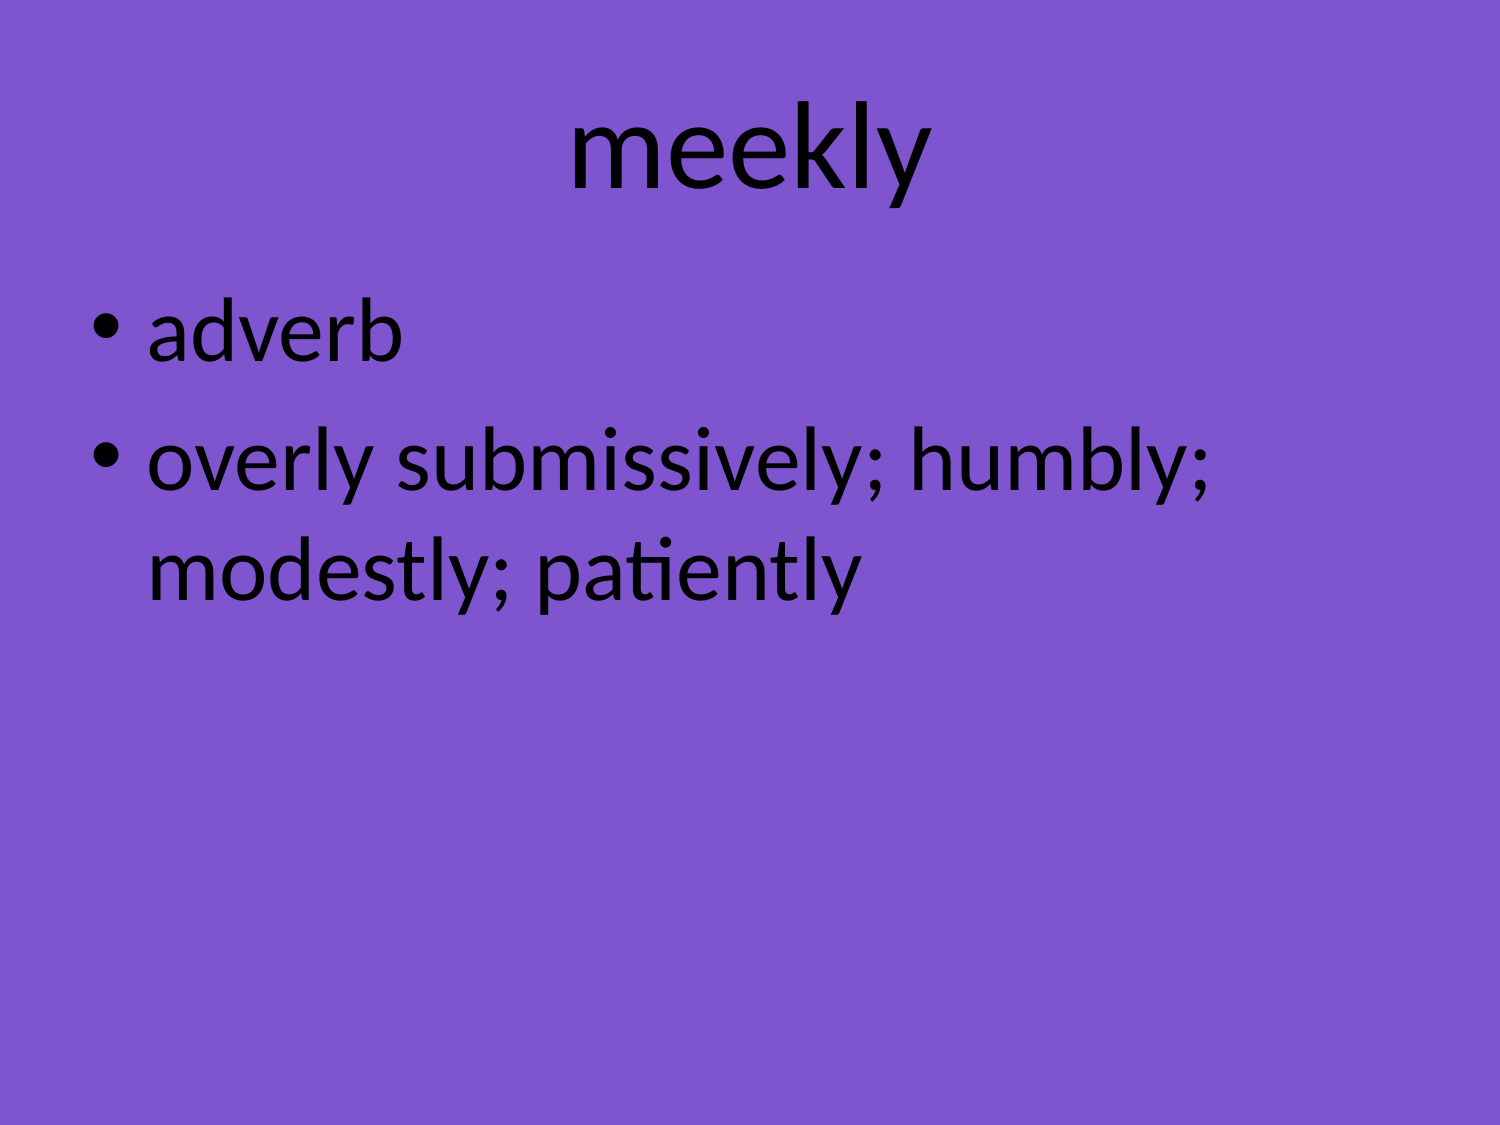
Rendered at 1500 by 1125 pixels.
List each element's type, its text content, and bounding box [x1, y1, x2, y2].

title meekly [75, 45, 1425, 233]
list adverb overly submissively; humbly; modestly; patiently [75, 262, 1425, 1005]
